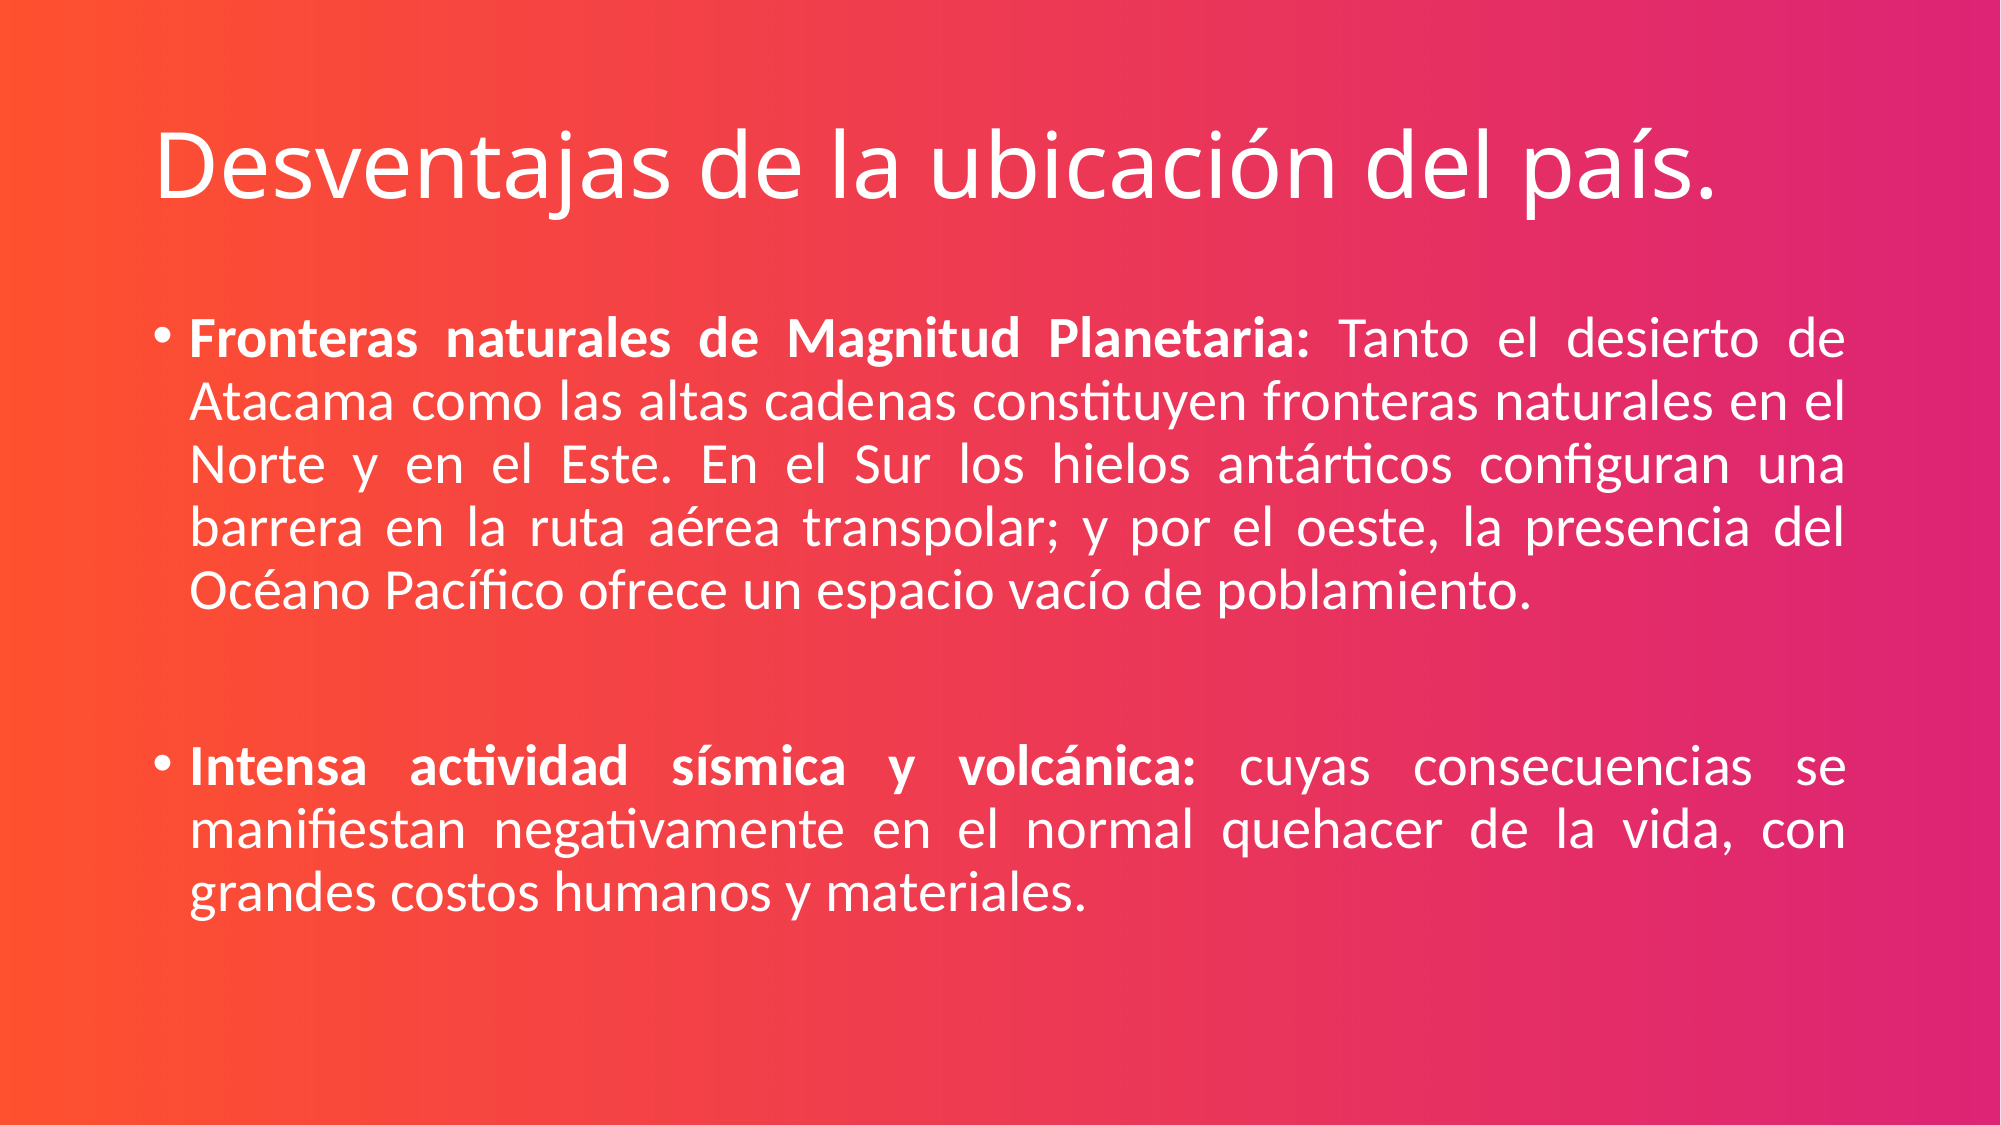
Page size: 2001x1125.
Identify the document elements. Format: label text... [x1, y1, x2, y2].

list Fronteras naturales de Magnitud Planetaria: Tanto el desierto de Atacama como las altas cadenas constituyen fronteras naturales en el Norte y en el Este. En el Sur los hielos antárticos configuran una barrera en la ruta aérea transpolar; y por el oeste, la presencia del Océano Pacífico ofrece un espacio vacío de poblamiento. Intensa actividad sísmica y volcánica: cuyas consecuencias se manifiestan negativamente en el normal quehacer de la vida, con grandes costos humanos y materiales. [137, 299, 1863, 1014]
title Desventajas de la ubicación del país. [137, 59, 1863, 278]
picture [0, 0, 2001, 1125]
